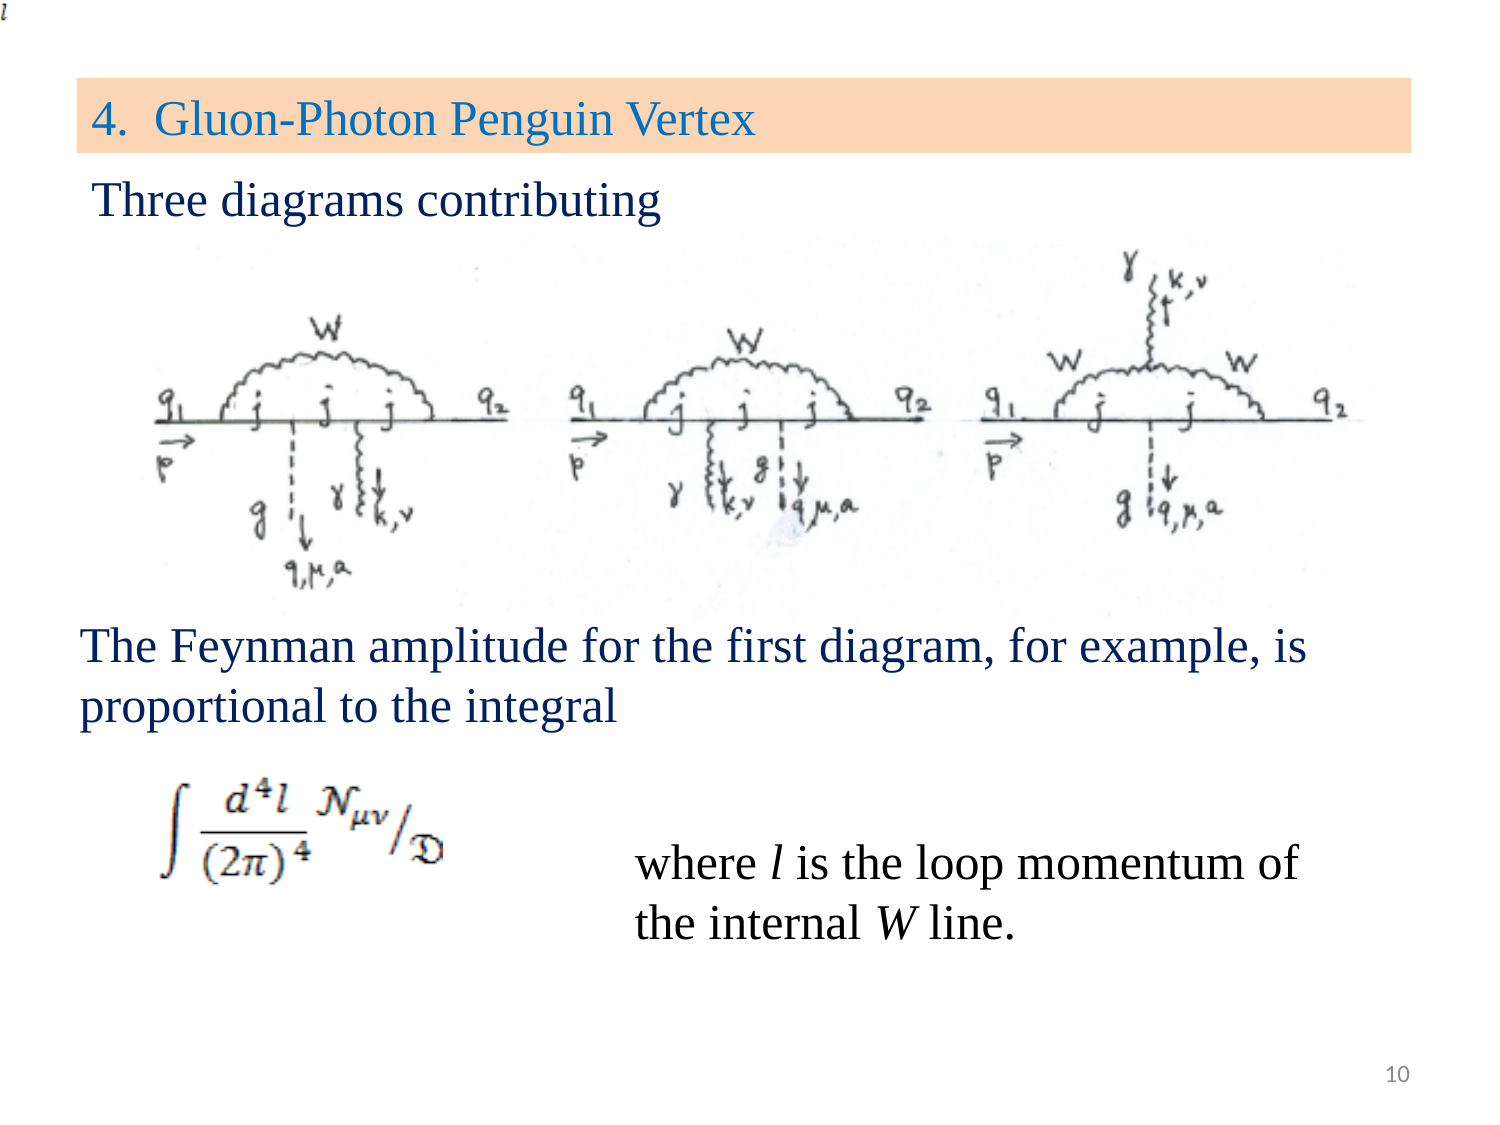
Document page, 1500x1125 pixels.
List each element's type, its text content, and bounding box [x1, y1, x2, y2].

text_box Three diagrams contributing [76, 159, 1158, 234]
text_box The Feynman amplitude for the first diagram, for example, is proportional to the integral [64, 604, 1379, 740]
text_box where l is the loop momentum of the internal W line. [620, 822, 1353, 957]
picture [159, 774, 444, 919]
text_box 4. Gluon-Photon Penguin Vertex [76, 78, 1412, 153]
slide_number 10 [1074, 1042, 1425, 1103]
picture [138, 233, 1377, 622]
picture [0, 0, 8, 32]
